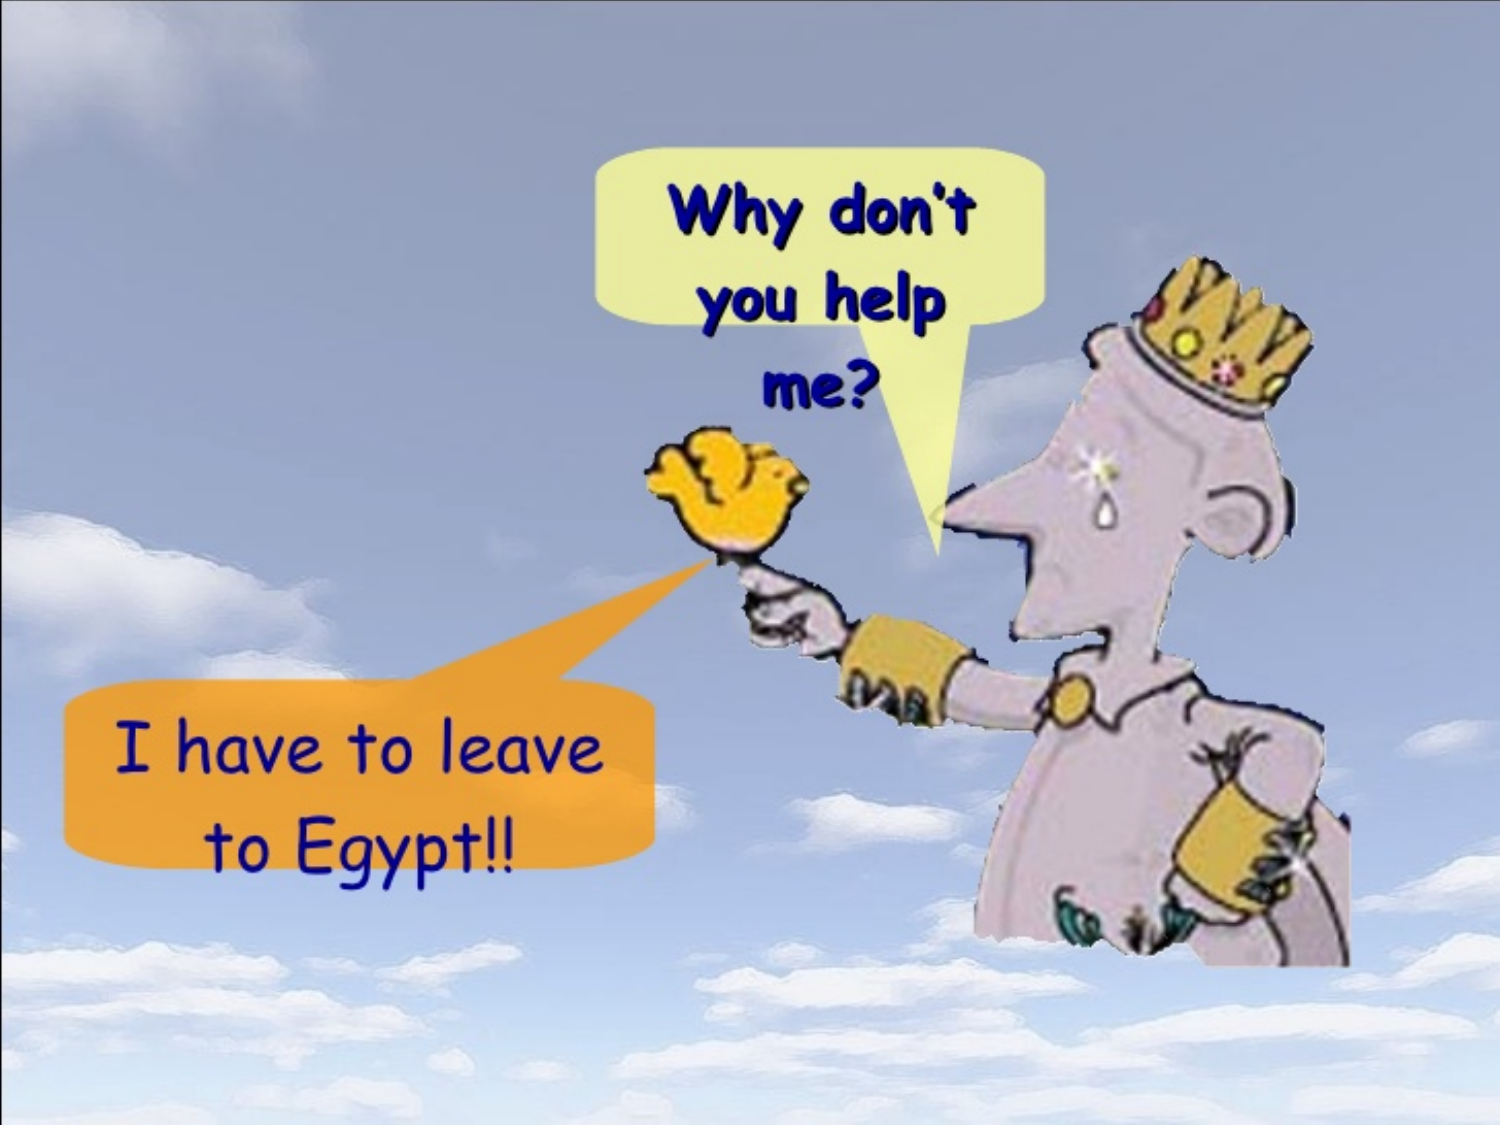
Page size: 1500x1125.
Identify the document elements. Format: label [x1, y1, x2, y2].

list [0, 0, 1500, 1125]
